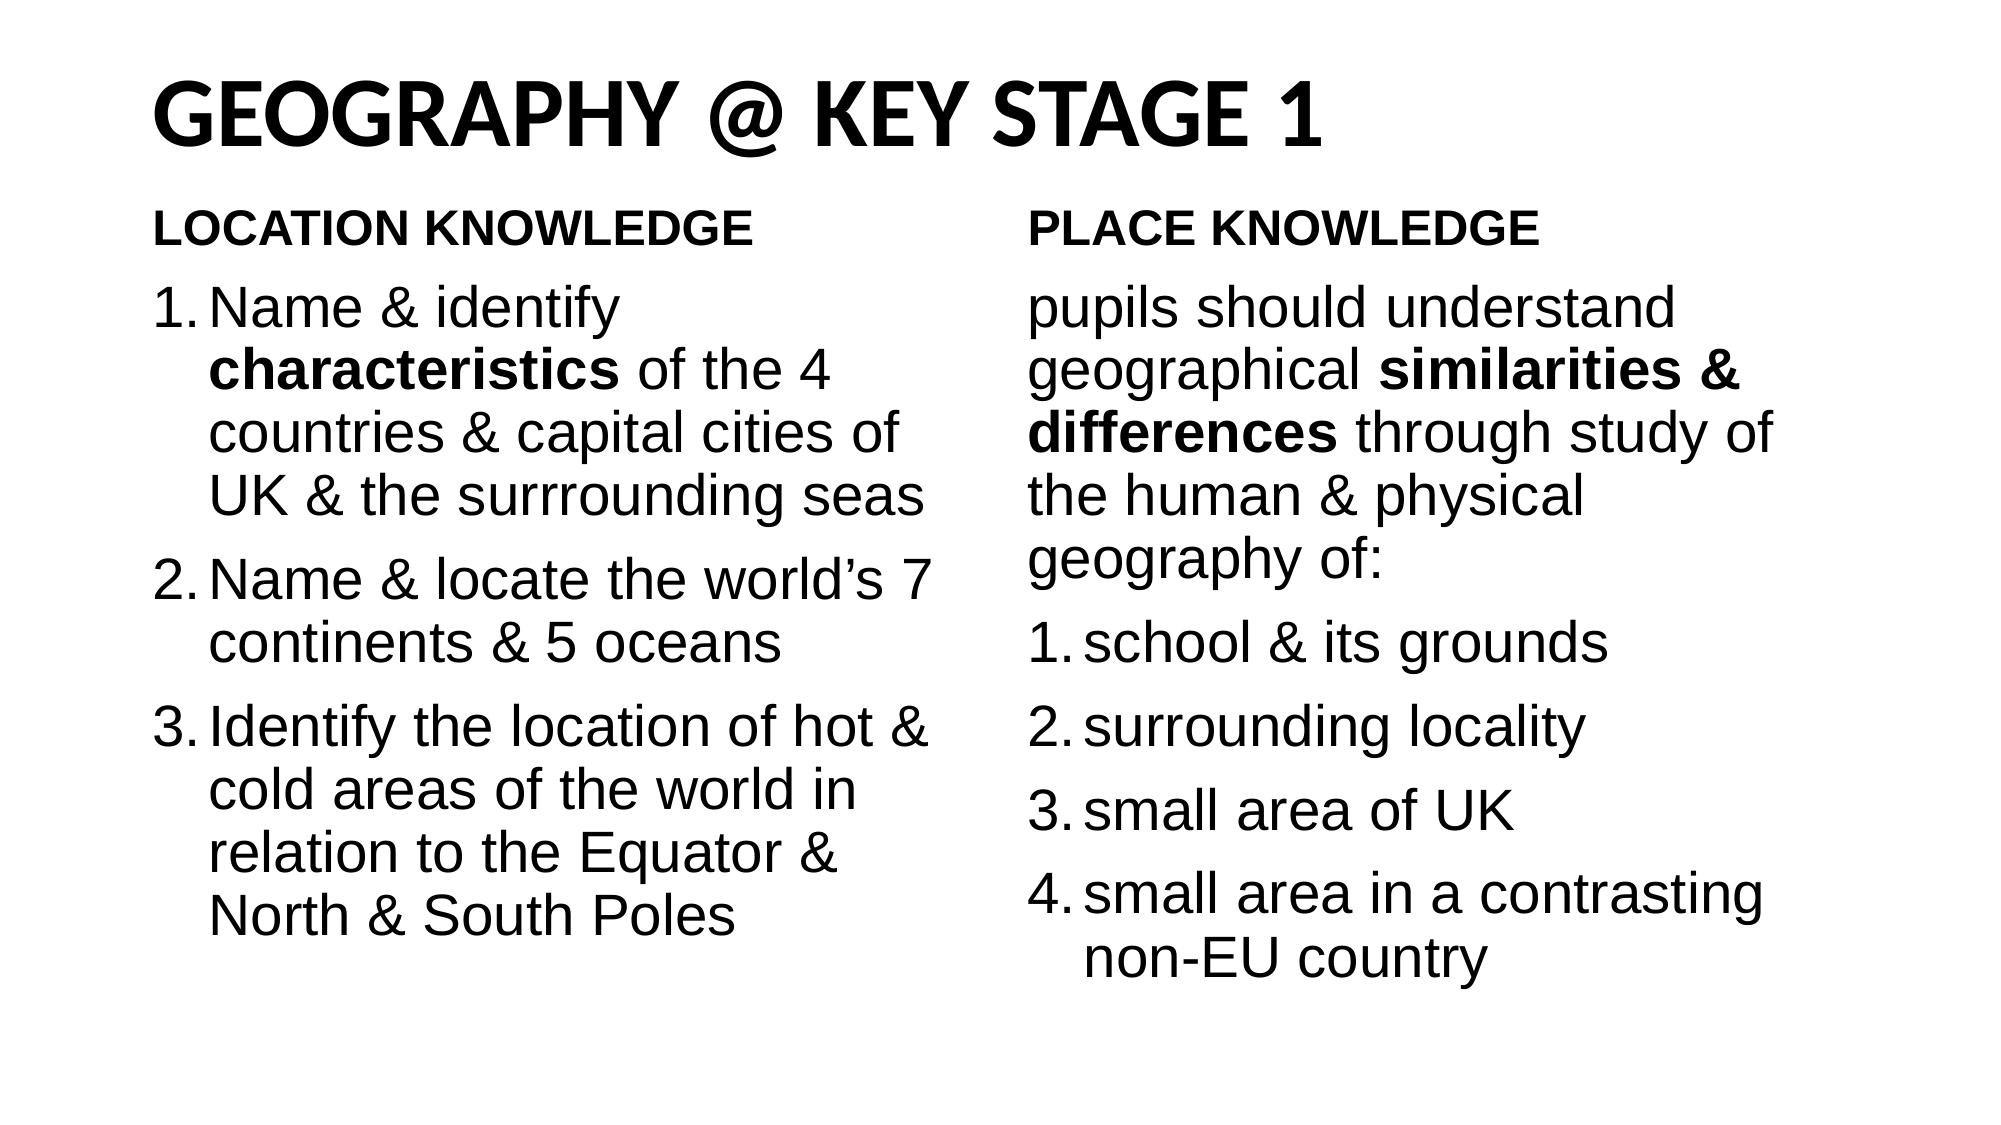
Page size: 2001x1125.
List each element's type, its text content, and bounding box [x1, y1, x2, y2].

list LOCATION KNOWLEDGE Name & identify characteristics of the 4 countries & capital cities of UK & the surrrounding seas Name & locate the world’s 7 continents & 5 oceans Identify the location of hot & cold areas of the world in relation to the Equator & North & South Poles [137, 194, 988, 1014]
list PLACE KNOWLEDGE pupils should understand geographical similarities & differences through study of the human & physical geography of: school & its grounds surrounding locality small area of UK small area in a contrasting non-EU country [1012, 194, 1863, 1014]
title GEOGRAPHY @ KEY STAGE 1 [137, 59, 1863, 169]
